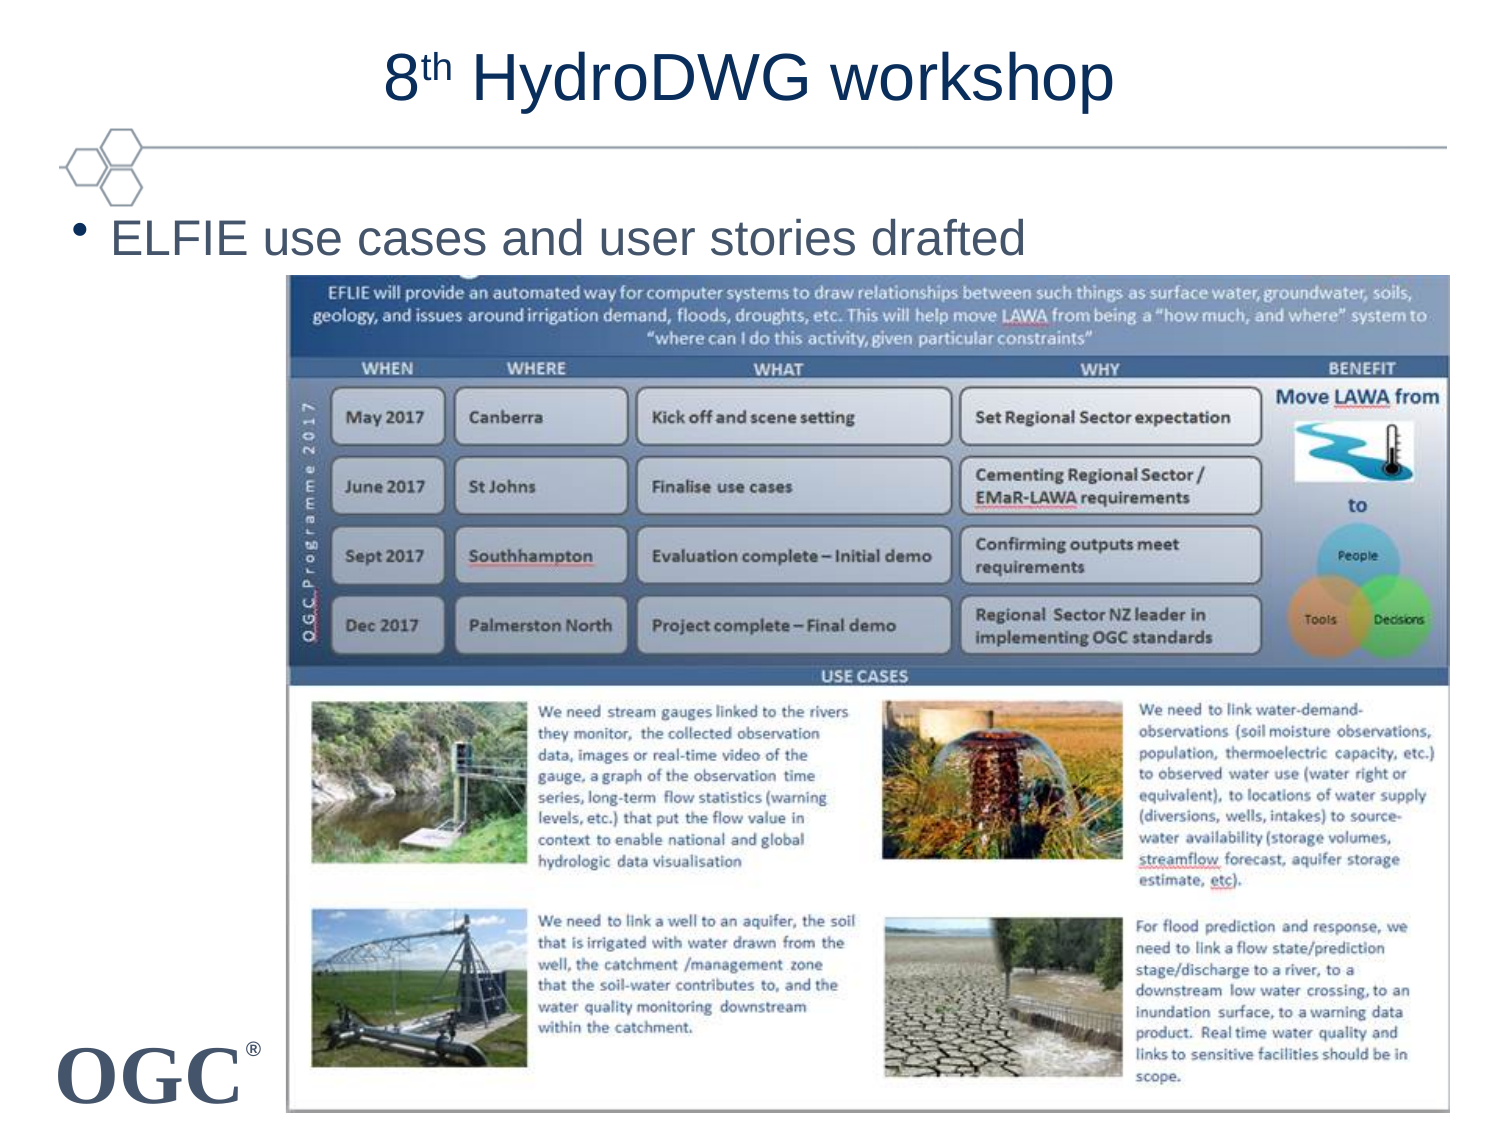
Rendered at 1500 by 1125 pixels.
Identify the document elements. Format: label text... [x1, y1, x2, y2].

list ELFIE use cases and user stories drafted [56, 197, 1445, 1000]
picture [59, 136, 1447, 208]
picture [285, 274, 1451, 1113]
title 8th HydroDWG workshop [37, 22, 1463, 136]
